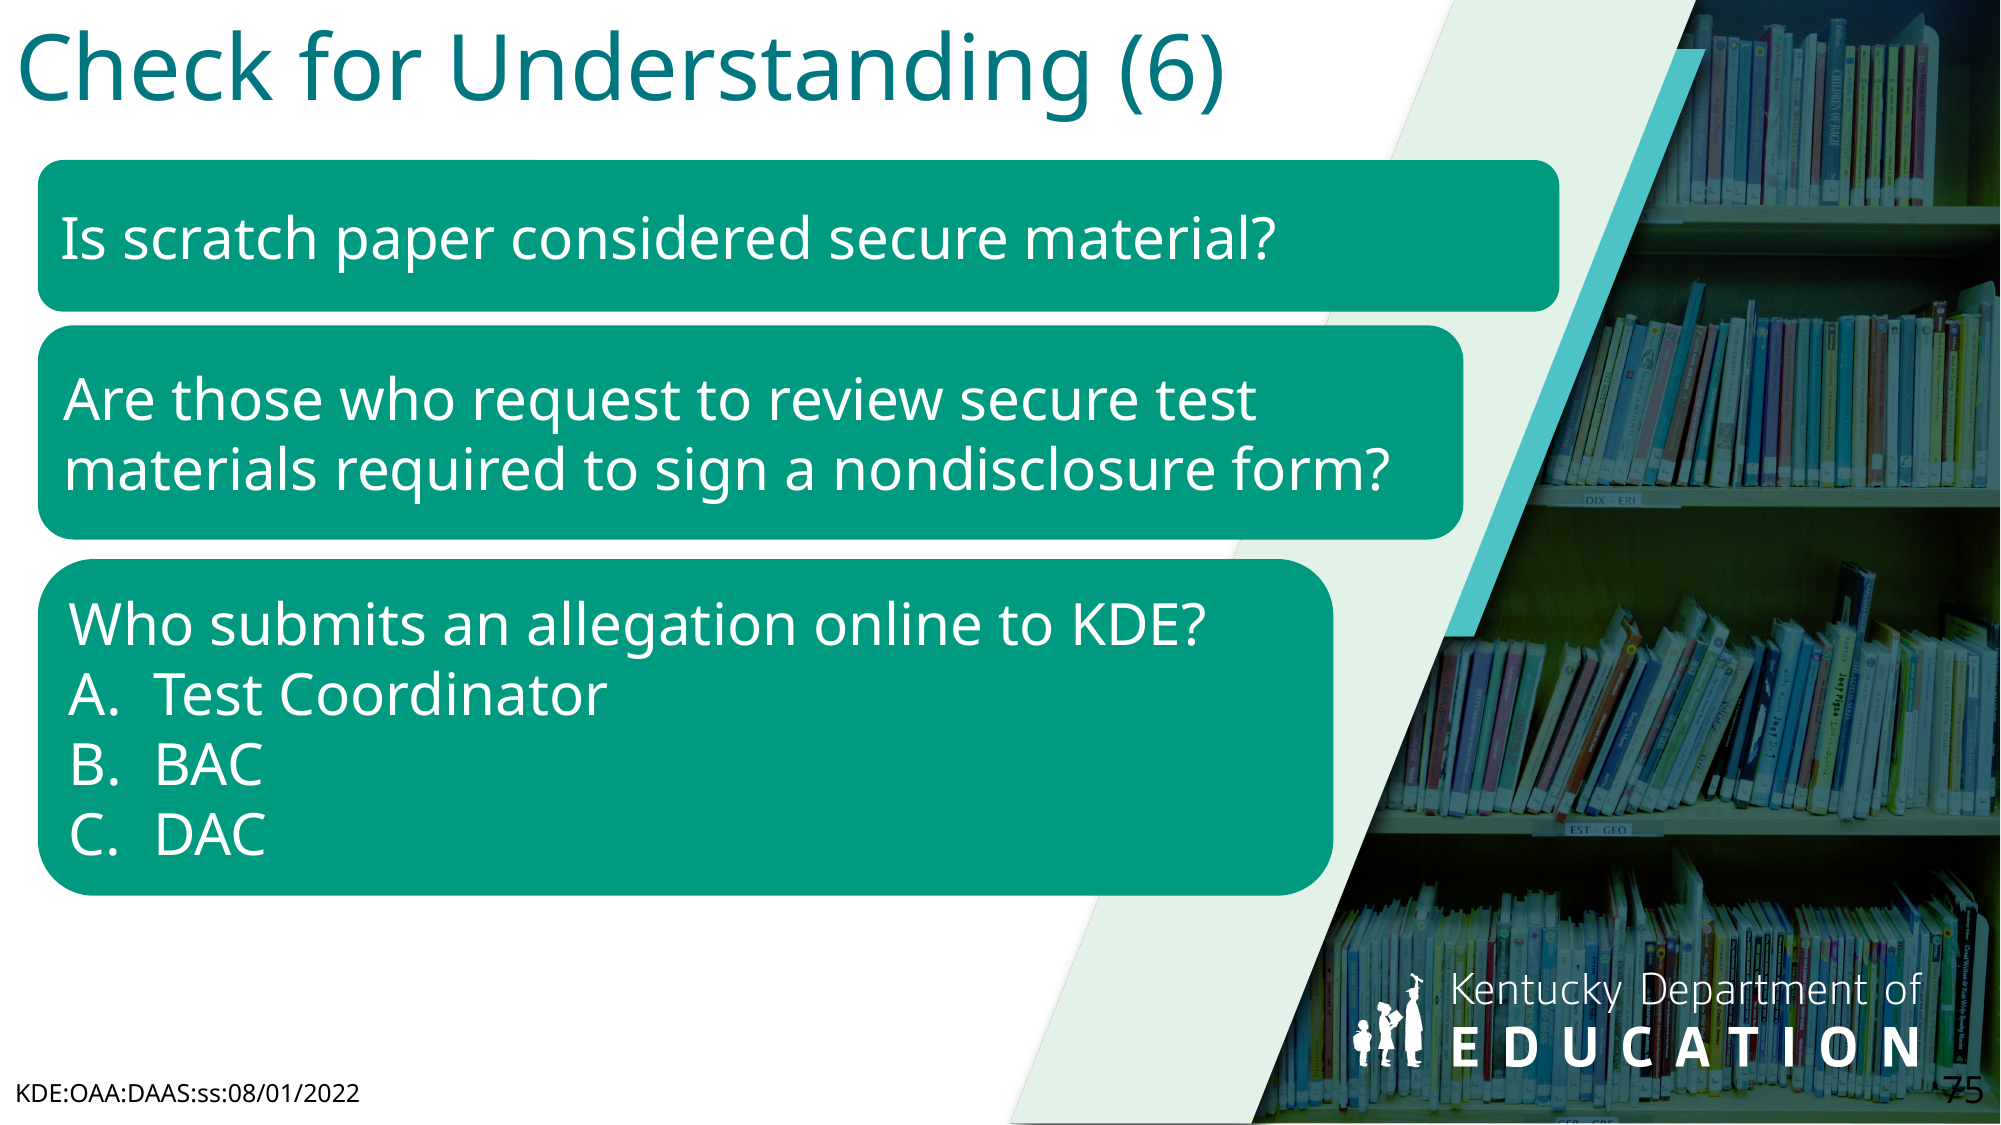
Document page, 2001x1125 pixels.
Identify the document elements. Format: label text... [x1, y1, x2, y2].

text_box Is scratch paper considered secure material? [36, 158, 1561, 313]
title Check for Understanding (6) [0, 0, 1411, 147]
text_box Who submits an allegation online to KDE? Test Coordinator BAC DAC [36, 557, 1335, 897]
picture [0, 0, 2001, 1125]
slide_number 75 [1900, 1061, 2000, 1122]
footer KDE:OAA:DAAS:ss:08/01/2022 [0, 1064, 383, 1122]
text_box Are those who request to review secure test materials required to sign a nondisclosure form? [36, 324, 1465, 541]
